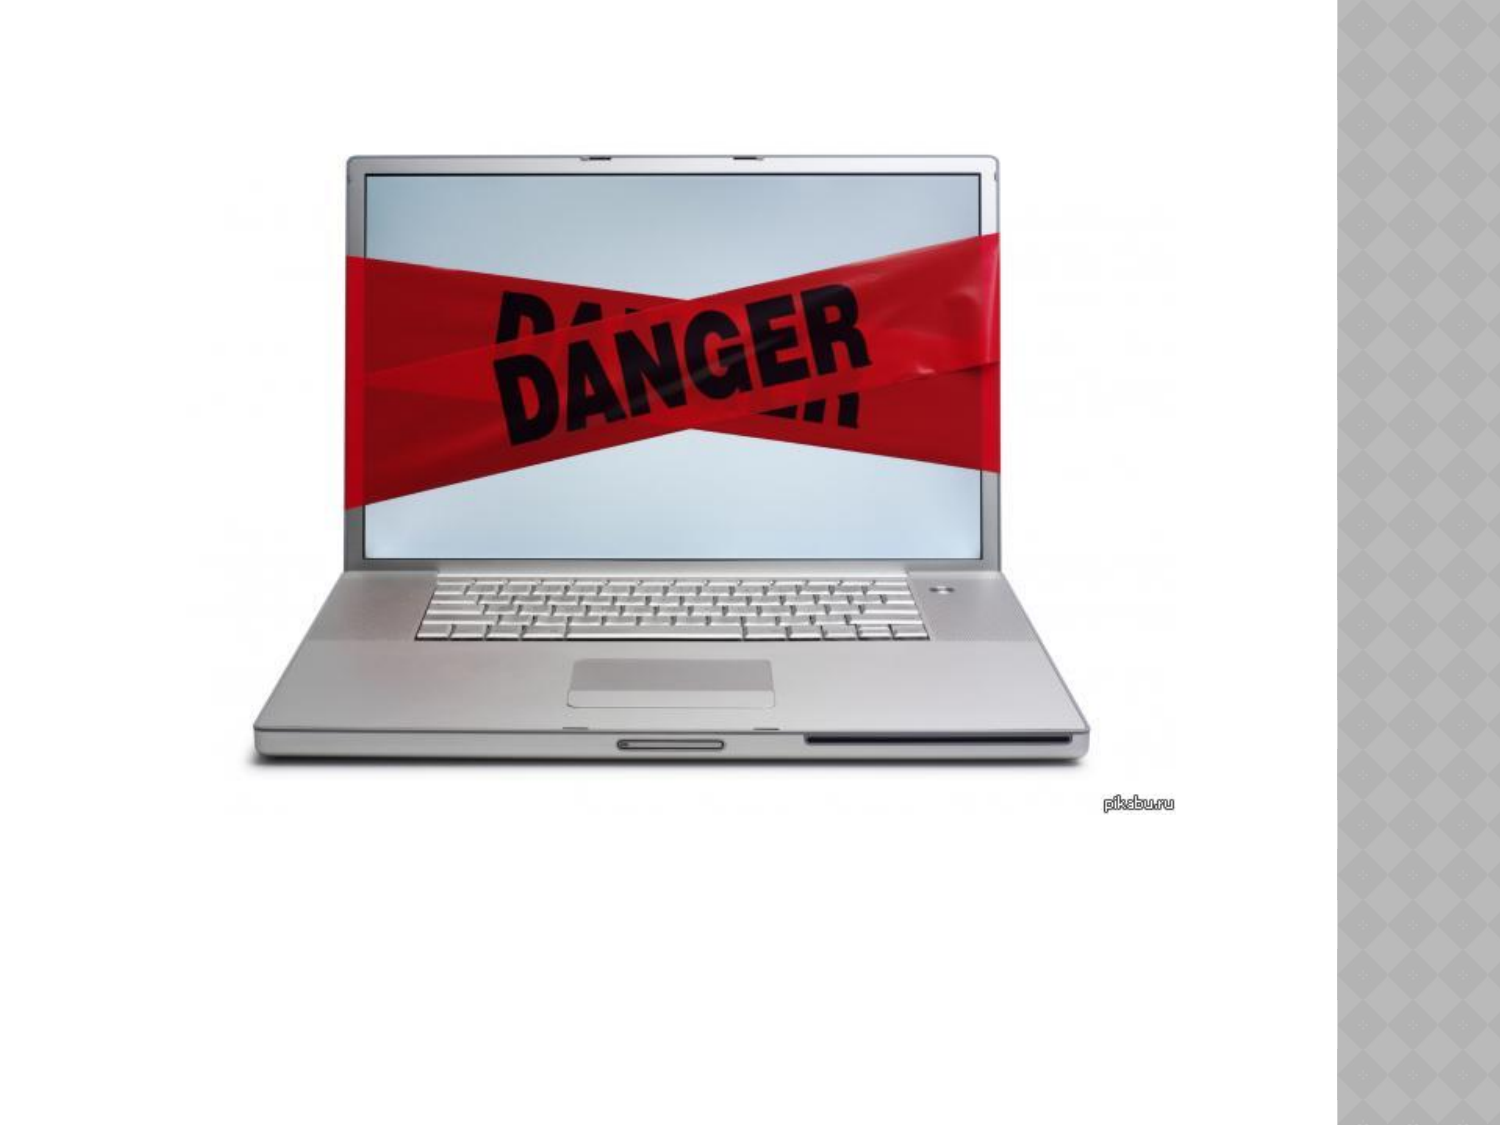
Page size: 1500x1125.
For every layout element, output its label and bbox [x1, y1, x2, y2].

picture [175, 104, 1177, 816]
